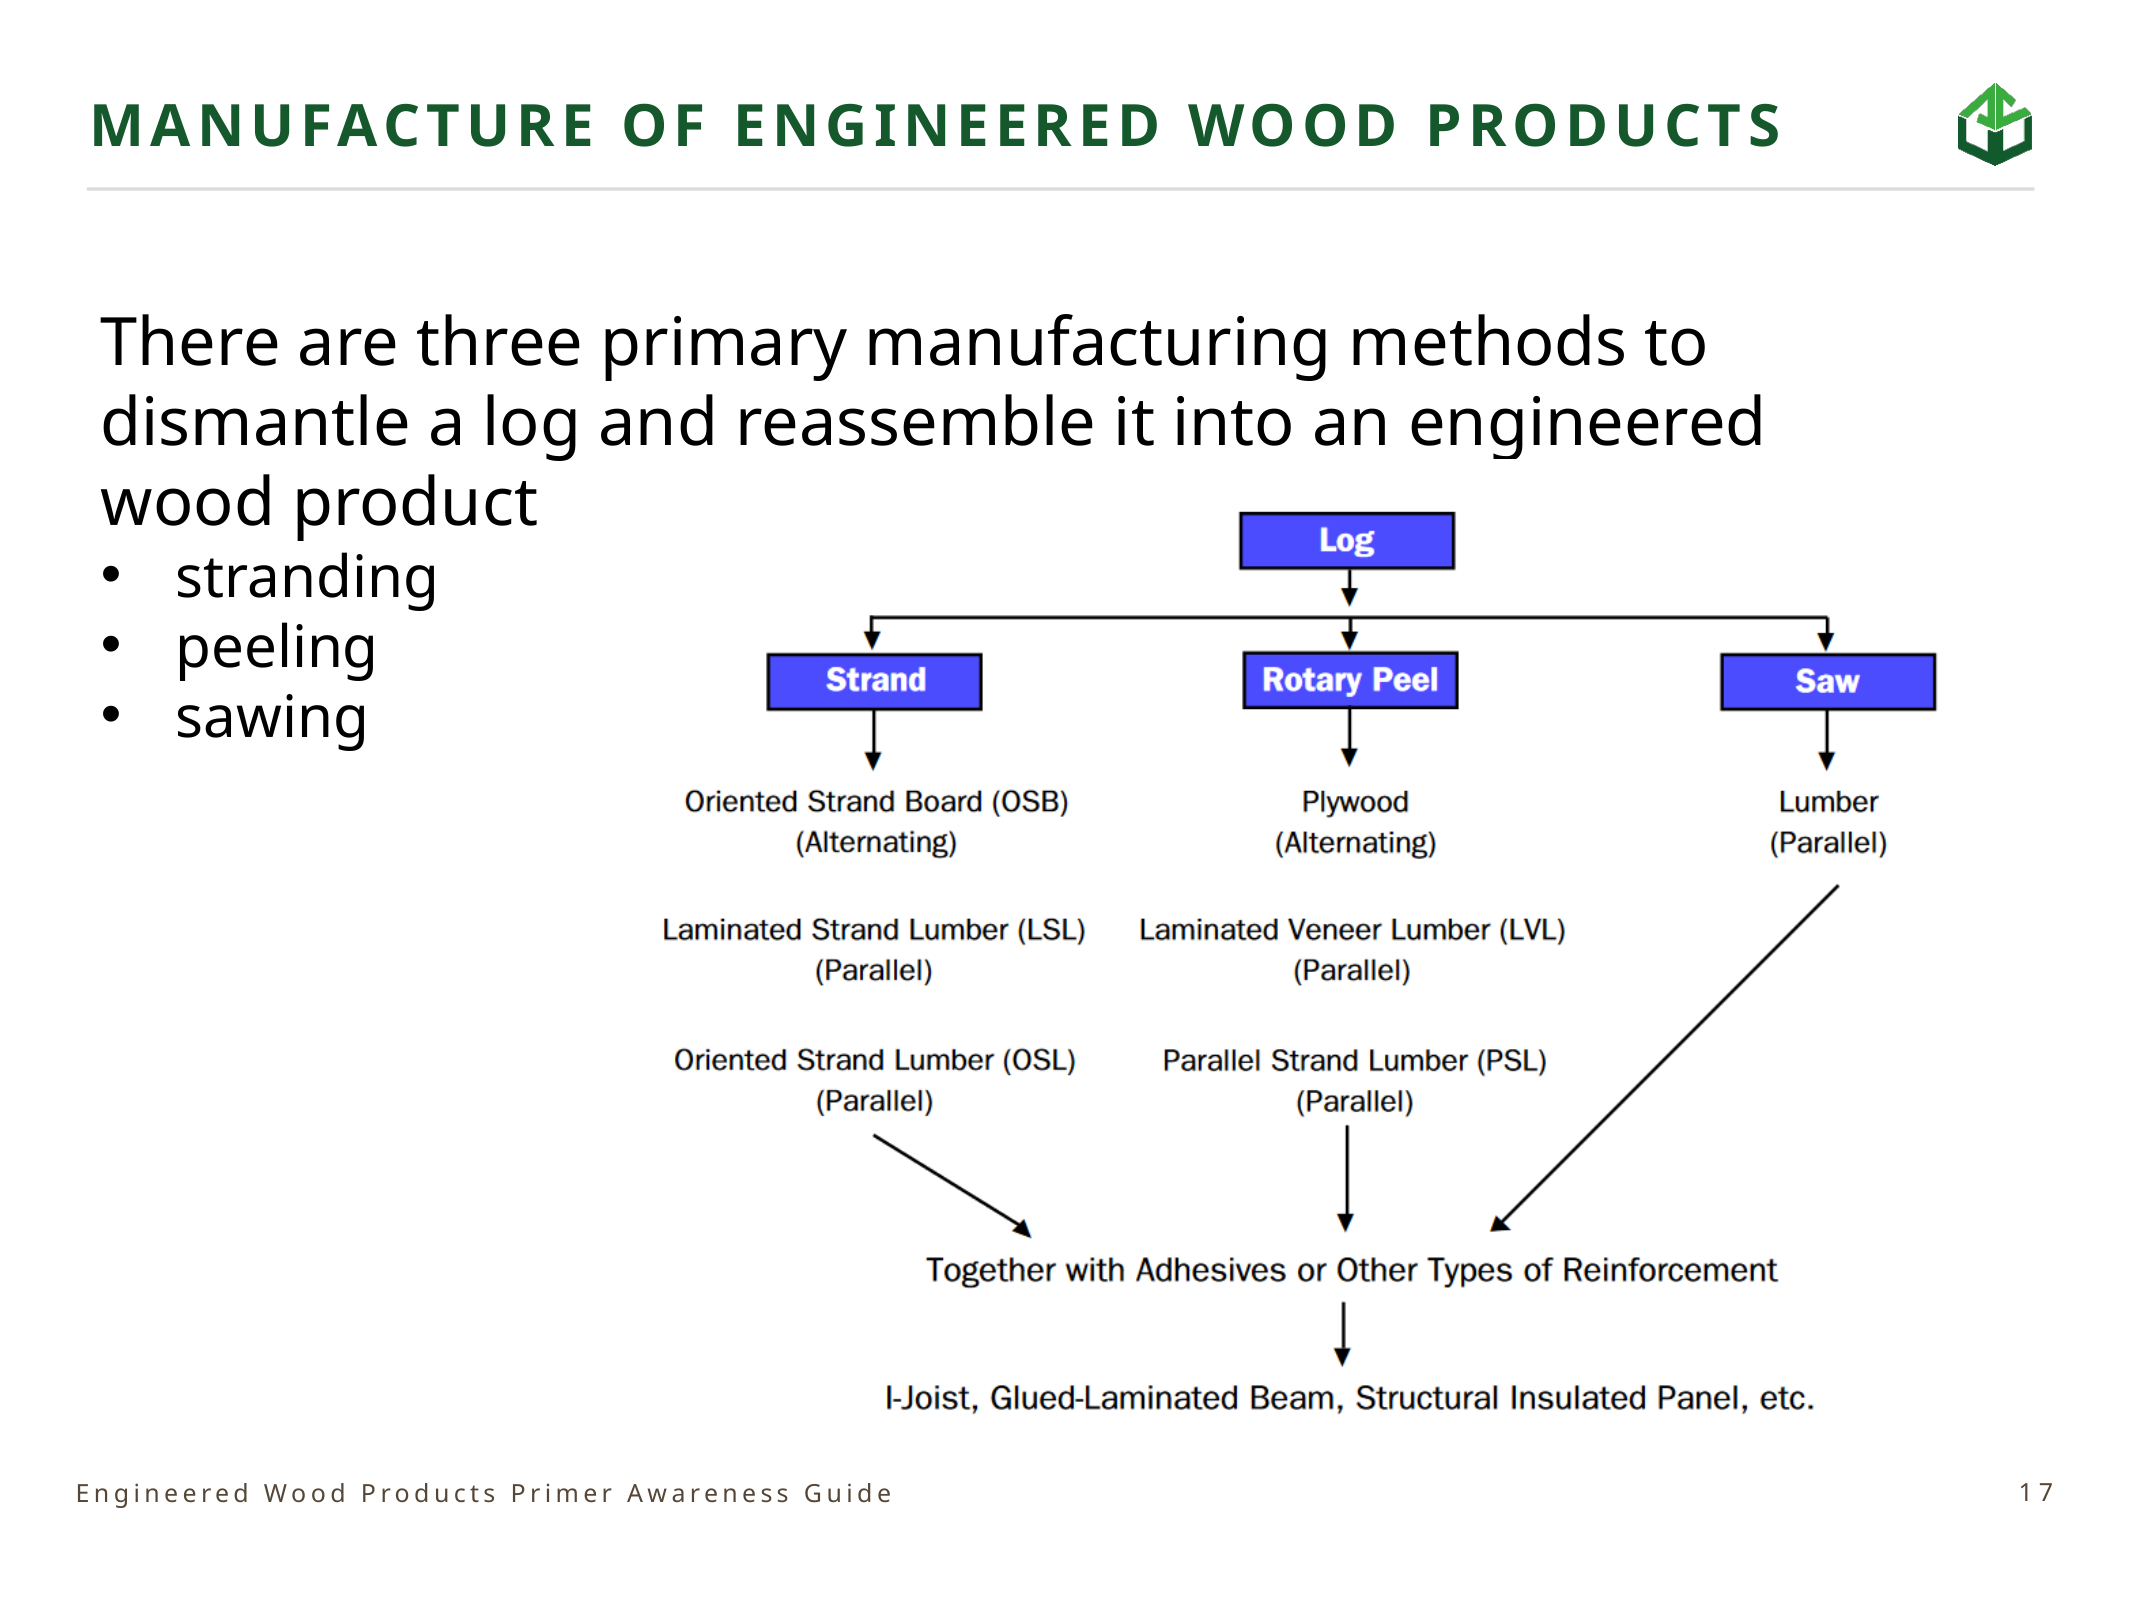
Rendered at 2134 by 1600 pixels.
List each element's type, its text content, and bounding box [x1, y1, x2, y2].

picture [1958, 83, 2035, 166]
title Manufacture of engineered wood products [74, 37, 1915, 166]
text_box There are three primary manufacturing methods to dismantle a log and reassemble it into an engineered wood product stranding peeling sawing [92, 290, 1808, 758]
picture [587, 459, 1996, 1474]
